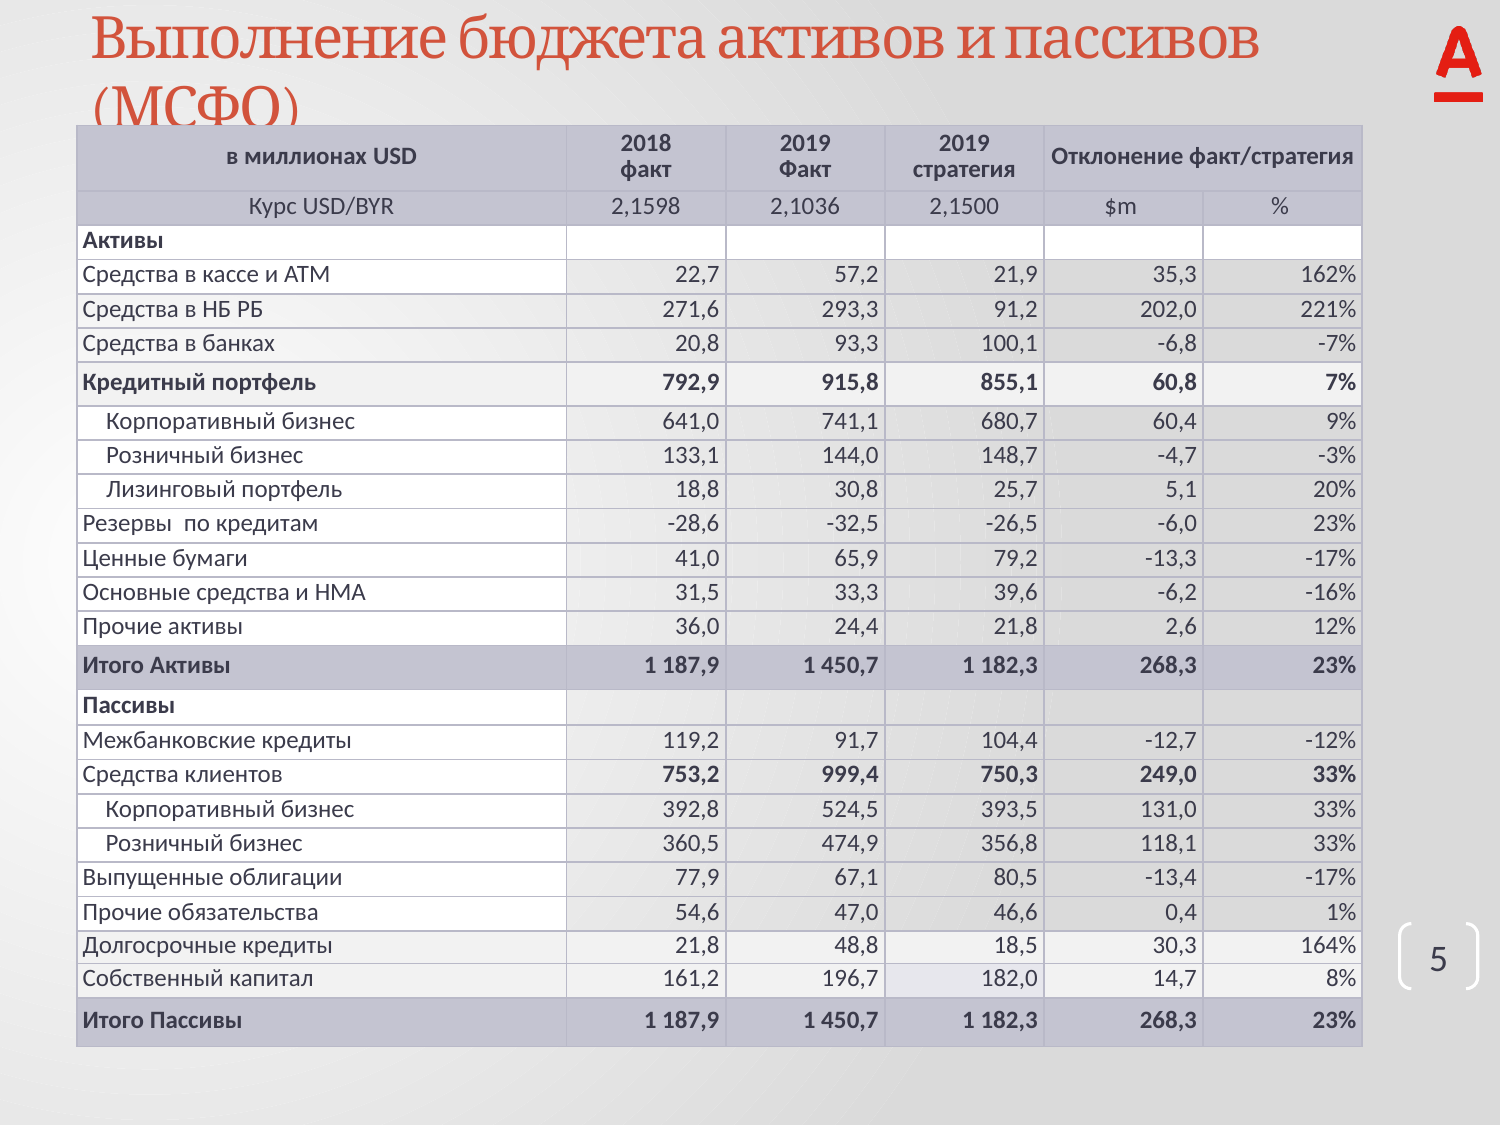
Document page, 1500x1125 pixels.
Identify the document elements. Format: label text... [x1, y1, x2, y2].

picture [1433, 26, 1483, 103]
table_cell 7% [1204, 363, 1361, 405]
table_cell 268,3 [1045, 999, 1202, 1046]
table_cell -7% [1204, 329, 1361, 361]
table_cell 1% [1204, 897, 1361, 930]
table_cell 30,8 [727, 475, 884, 508]
table_cell Корпоративный бизнес [78, 407, 566, 439]
table_cell 14,7 [1045, 964, 1202, 997]
table_cell -3% [1204, 441, 1361, 473]
table_cell [1204, 226, 1361, 259]
table_cell Средства в банках [78, 329, 566, 361]
table_cell 80,5 [886, 863, 1043, 896]
table_cell -32,5 [727, 509, 884, 542]
table_cell 33% [1204, 795, 1361, 827]
table_cell -13,4 [1045, 863, 1202, 896]
table_cell 104,4 [886, 726, 1043, 759]
table_cell 148,7 [886, 441, 1043, 473]
table_cell 392,8 [567, 795, 725, 827]
table_cell 2,6 [1045, 612, 1202, 645]
table_cell Средства в кассе и АТМ [78, 260, 566, 293]
table_cell 144,0 [727, 441, 884, 473]
table_cell 249,0 [1045, 760, 1202, 793]
table_cell 35,3 [1045, 260, 1202, 293]
table_cell Итого Активы [78, 646, 566, 689]
table_header в миллионах USD [78, 126, 566, 190]
table_cell 30,3 [1045, 932, 1202, 963]
table_cell 23% [1204, 646, 1361, 689]
table_cell Долгосрочные кредиты [78, 932, 566, 963]
table_cell 162% [1204, 260, 1361, 293]
table_cell Лизинговый портфель [78, 475, 566, 508]
table_header 2019 стратегия [886, 126, 1043, 190]
table_cell Выпущенные облигации [78, 863, 566, 896]
table_cell [886, 226, 1043, 259]
slide_number 5 [1398, 922, 1480, 991]
table_cell Средства в НБ РБ [78, 295, 566, 327]
table_cell 474,9 [727, 829, 884, 861]
table_cell 5,1 [1045, 475, 1202, 508]
table_cell 46,6 [886, 897, 1043, 930]
table_cell 2,1598 [567, 192, 725, 224]
table_cell 33% [1204, 829, 1361, 861]
table_cell 23% [1204, 999, 1361, 1046]
table_cell 67,1 [727, 863, 884, 896]
table_cell 164% [1204, 932, 1361, 963]
table_cell 77,9 [567, 863, 725, 896]
table_cell 57,2 [727, 260, 884, 293]
table_cell 33% [1204, 760, 1361, 793]
table_cell 221% [1204, 295, 1361, 327]
table_cell 792,9 [567, 363, 725, 405]
table_cell [727, 226, 884, 259]
table_cell 31,5 [567, 578, 725, 610]
table_cell 25,7 [886, 475, 1043, 508]
table_cell -13,3 [1045, 544, 1202, 576]
table_cell 2,1036 [727, 192, 884, 224]
table_cell 133,1 [567, 441, 725, 473]
table_cell [567, 690, 725, 724]
table_header Отклонение факт/стратегия [1045, 126, 1361, 190]
table_cell 268,3 [1045, 646, 1202, 689]
table_cell Ценные бумаги [78, 544, 566, 576]
table_cell 36,0 [567, 612, 725, 645]
table_cell Межбанковские кредиты [78, 726, 566, 759]
table_cell 360,5 [567, 829, 725, 861]
table_cell -26,5 [886, 509, 1043, 542]
table_header 2018 факт [567, 126, 725, 190]
table_cell [727, 690, 884, 724]
table_cell 60,8 [1045, 363, 1202, 405]
table_cell 356,8 [886, 829, 1043, 861]
table_cell -17% [1204, 863, 1361, 896]
table_cell Активы [78, 226, 566, 259]
table_cell -28,6 [567, 509, 725, 542]
table_header 2019 Факт [727, 126, 884, 190]
table_cell 18,8 [567, 475, 725, 508]
table_cell 131,0 [1045, 795, 1202, 827]
table_cell 100,1 [886, 329, 1043, 361]
table_cell 21,8 [886, 612, 1043, 645]
table_cell -16% [1204, 578, 1361, 610]
table_cell 393,5 [886, 795, 1043, 827]
table_cell 54,6 [567, 897, 725, 930]
table_cell 161,2 [567, 964, 725, 997]
table_cell 119,2 [567, 726, 725, 759]
table_cell 9% [1204, 407, 1361, 439]
table_cell 202,0 [1045, 295, 1202, 327]
table_cell 1 182,3 [886, 999, 1043, 1046]
table_cell -12% [1204, 726, 1361, 759]
table_cell 1 182,3 [886, 646, 1043, 689]
table_cell 41,0 [567, 544, 725, 576]
table_cell Основные средства и НМА [78, 578, 566, 610]
table_cell Розничный бизнес [78, 829, 566, 861]
table_cell -6,8 [1045, 329, 1202, 361]
table_cell 855,1 [886, 363, 1043, 405]
table_cell 21,9 [886, 260, 1043, 293]
table_cell 24,4 [727, 612, 884, 645]
table_cell Курс USD/BYR [78, 192, 566, 224]
table_cell Прочие активы [78, 612, 566, 645]
table_cell Итого Пассивы [78, 999, 566, 1046]
table_cell 196,7 [727, 964, 884, 997]
table_cell 20,8 [567, 329, 725, 361]
table_cell Корпоративный бизнес [78, 795, 566, 827]
table_cell Кредитный портфель [78, 363, 566, 405]
table_cell 753,2 [567, 760, 725, 793]
table_cell 93,3 [727, 329, 884, 361]
table_cell 1 450,7 [727, 999, 884, 1046]
table_cell 271,6 [567, 295, 725, 327]
table_cell Средства клиентов [78, 760, 566, 793]
table_cell -17% [1204, 544, 1361, 576]
table_cell 0,4 [1045, 897, 1202, 930]
table_cell $m [1045, 192, 1202, 224]
table_cell Розничный бизнес [78, 441, 566, 473]
table_cell -6,2 [1045, 578, 1202, 610]
table_cell 39,6 [886, 578, 1043, 610]
table_cell [886, 690, 1043, 724]
table_cell 33,3 [727, 578, 884, 610]
table_cell Пассивы [78, 690, 566, 724]
table_cell % [1204, 192, 1361, 224]
table_cell -4,7 [1045, 441, 1202, 473]
table_cell 680,7 [886, 407, 1043, 439]
table_cell 750,3 [886, 760, 1043, 793]
table_cell 118,1 [1045, 829, 1202, 861]
table_cell 23% [1204, 509, 1361, 542]
table_cell 22,7 [567, 260, 725, 293]
table_cell [567, 226, 725, 259]
table_cell 91,2 [886, 295, 1043, 327]
table_cell [1204, 690, 1361, 724]
table_cell 1 187,9 [567, 999, 725, 1046]
table_cell 915,8 [727, 363, 884, 405]
table_cell Собственный капитал [78, 964, 566, 997]
table_cell 79,2 [886, 544, 1043, 576]
table_cell 641,0 [567, 407, 725, 439]
table_cell 293,3 [727, 295, 884, 327]
table_cell 20% [1204, 475, 1361, 508]
table_cell 12% [1204, 612, 1361, 645]
table_cell 18,5 [886, 932, 1043, 963]
table_cell -6,0 [1045, 509, 1202, 542]
table_cell [1045, 226, 1202, 259]
table_cell 21,8 [567, 932, 725, 963]
table_cell 60,4 [1045, 407, 1202, 439]
table_cell 182,0 [886, 964, 1043, 997]
table_cell 999,4 [727, 760, 884, 793]
table_cell Резервы по кредитам [78, 509, 566, 542]
table_cell 91,7 [727, 726, 884, 759]
table_cell Прочие обязательства [78, 897, 566, 930]
table_cell 741,1 [727, 407, 884, 439]
table_cell 48,8 [727, 932, 884, 963]
table_cell [1045, 690, 1202, 724]
table_cell 47,0 [727, 897, 884, 930]
table_cell 8% [1204, 964, 1361, 997]
table_cell 1 450,7 [727, 646, 884, 689]
text_box Выполнение бюджета активов и пассивов (МСФО) [75, 38, 1388, 102]
table_cell 524,5 [727, 795, 884, 827]
table_cell 65,9 [727, 544, 884, 576]
table_cell -12,7 [1045, 726, 1202, 759]
table_cell 2,1500 [886, 192, 1043, 224]
table_cell 1 187,9 [567, 646, 725, 689]
